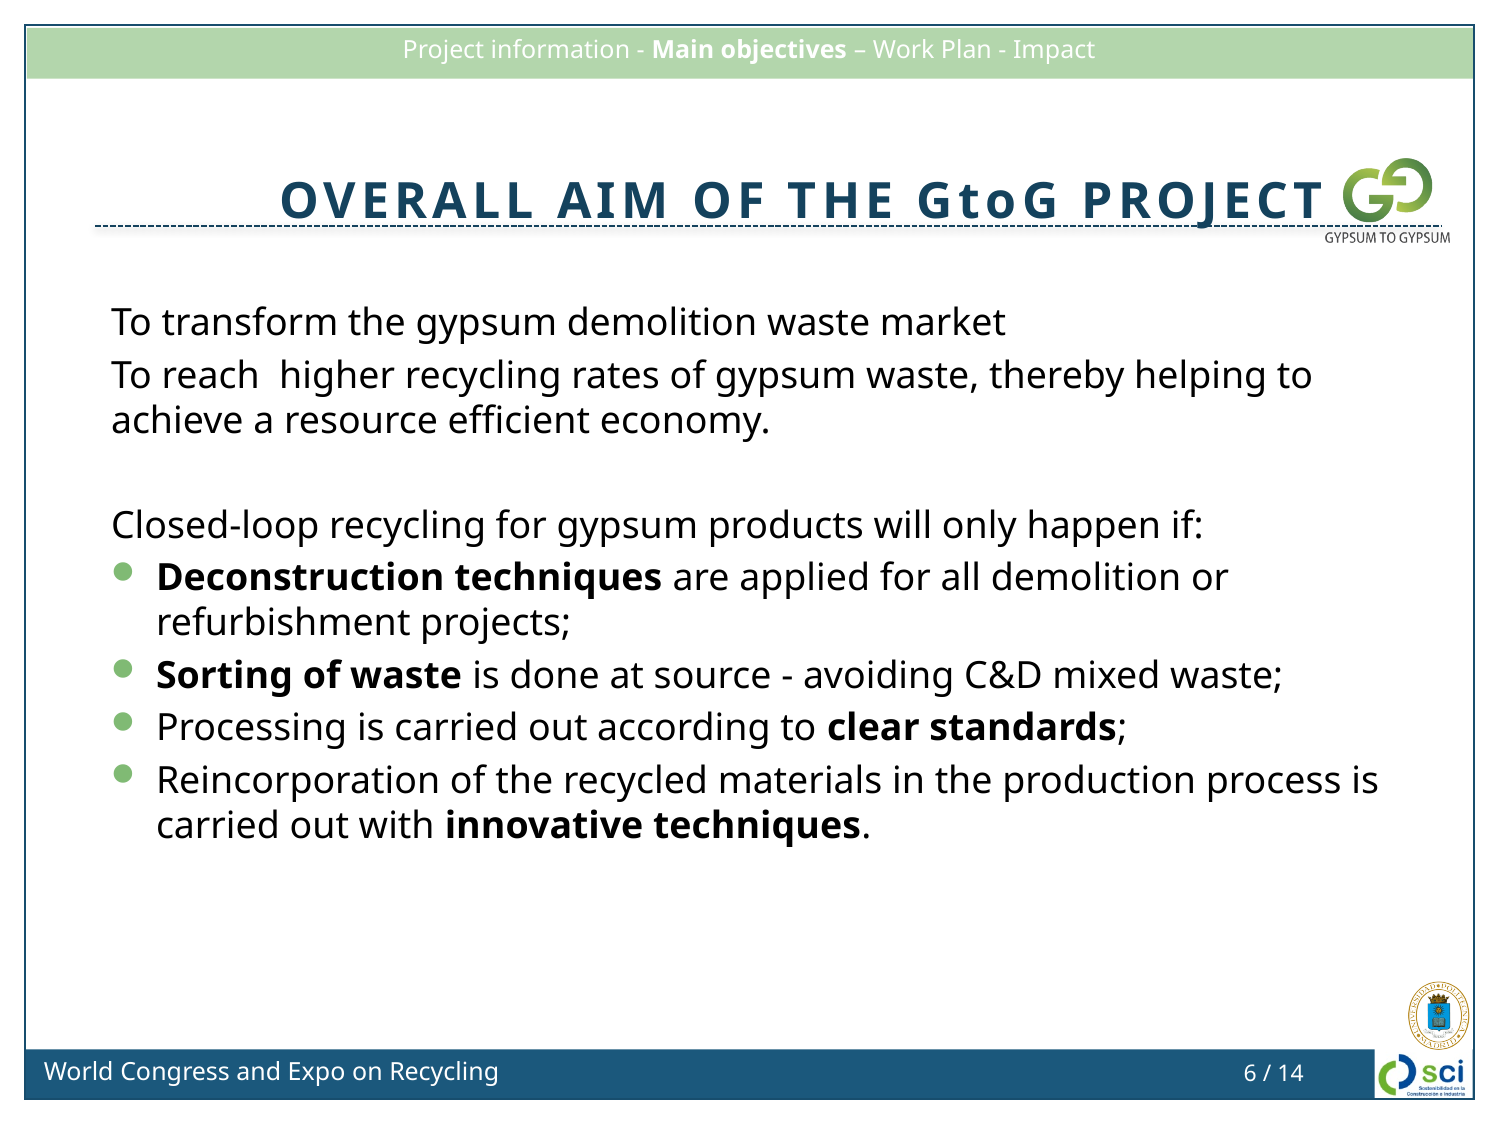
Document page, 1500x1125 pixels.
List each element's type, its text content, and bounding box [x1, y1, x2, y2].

list To transform the gypsum demolition waste market To reach higher recycling rates of gypsum waste, thereby helping to achieve a resource efficient economy. Closed-loop recycling for gypsum products will only happen if: Deconstruction techniques are applied for all demolition or refurbishment projects; Sorting of waste is done at source - avoiding C&D mixed waste; Processing is carried out according to clear standards; Reincorporation of the recycled materials in the production process is carried out with innovative techniques. [96, 290, 1444, 916]
picture [1374, 978, 1473, 1098]
title Overall aim of the GtoG project [96, 161, 1338, 290]
picture [1325, 158, 1450, 243]
